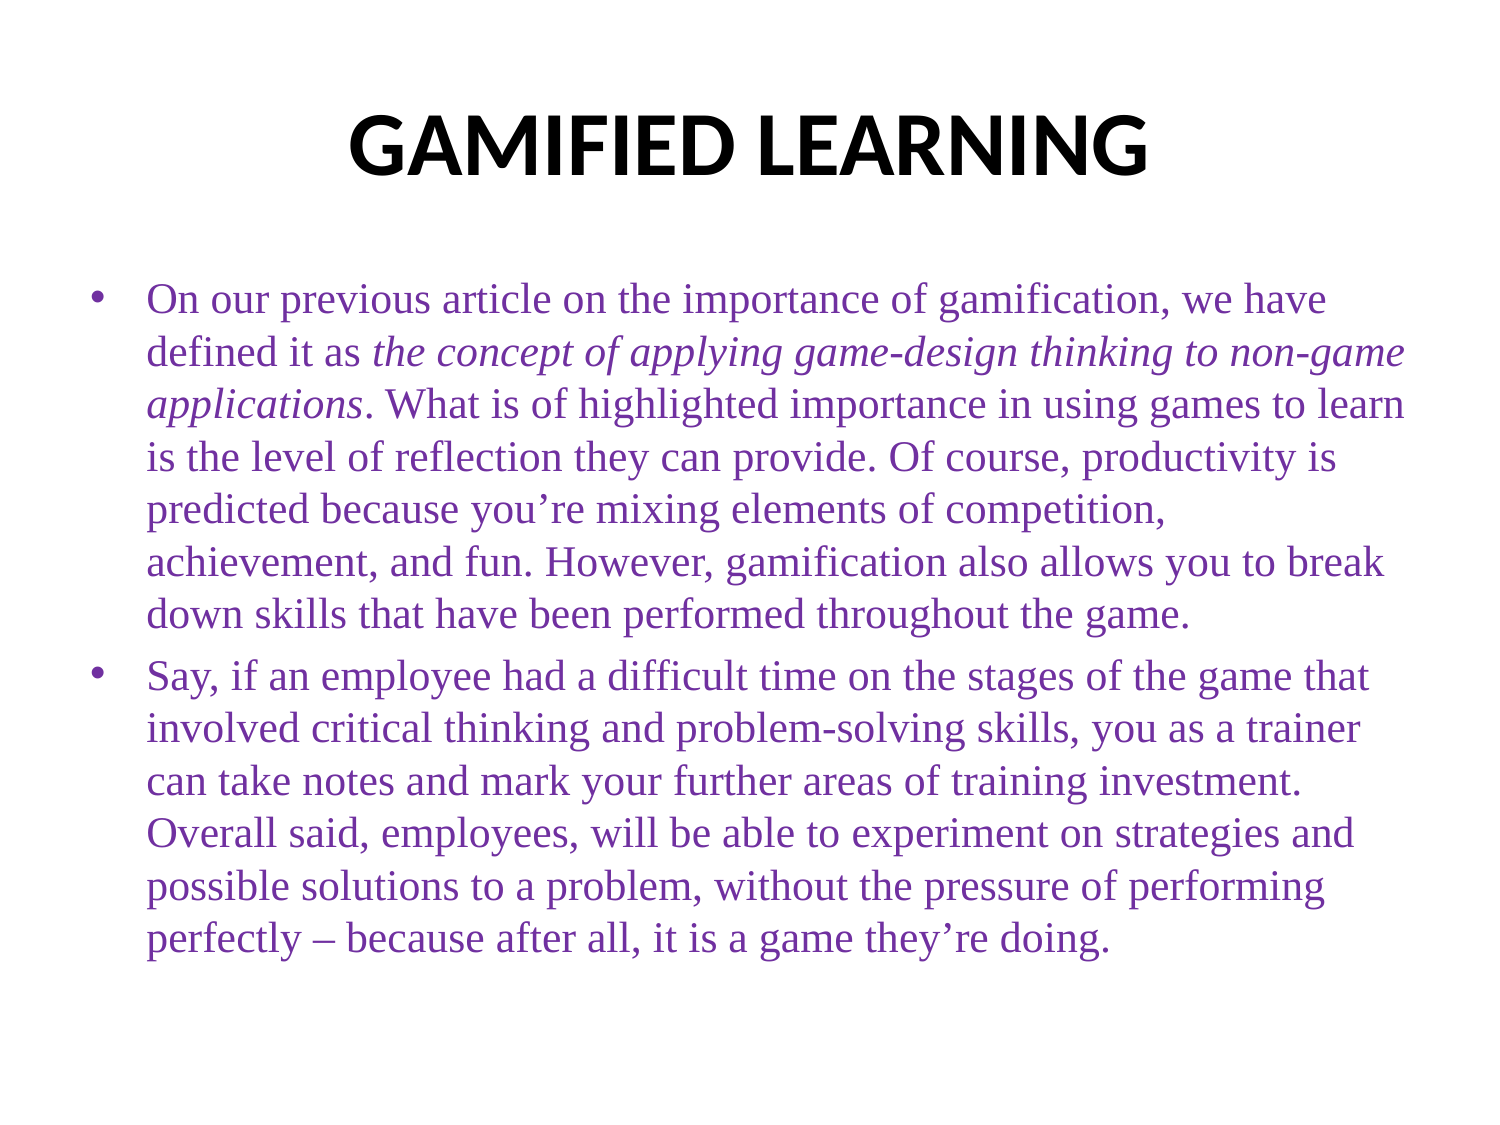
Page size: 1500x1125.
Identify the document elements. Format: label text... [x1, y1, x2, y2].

title GAMIFIED LEARNING [75, 45, 1425, 233]
list On our previous article on the importance of gamification, we have defined it as the concept of applying game-design thinking to non-game applications. What is of highlighted importance in using games to learn is the level of reflection they can provide. Of course, productivity is predicted because you’re mixing elements of competition, achievement, and fun. However, gamification also allows you to break down skills that have been performed throughout the game. Say, if an employee had a difficult time on the stages of the game that involved critical thinking and problem-solving skills, you as a trainer can take notes and mark your further areas of training investment. Overall said, employees, will be able to experiment on strategies and possible solutions to a problem, without the pressure of performing perfectly – because after all, it is a game they’re doing. [75, 262, 1425, 1005]
